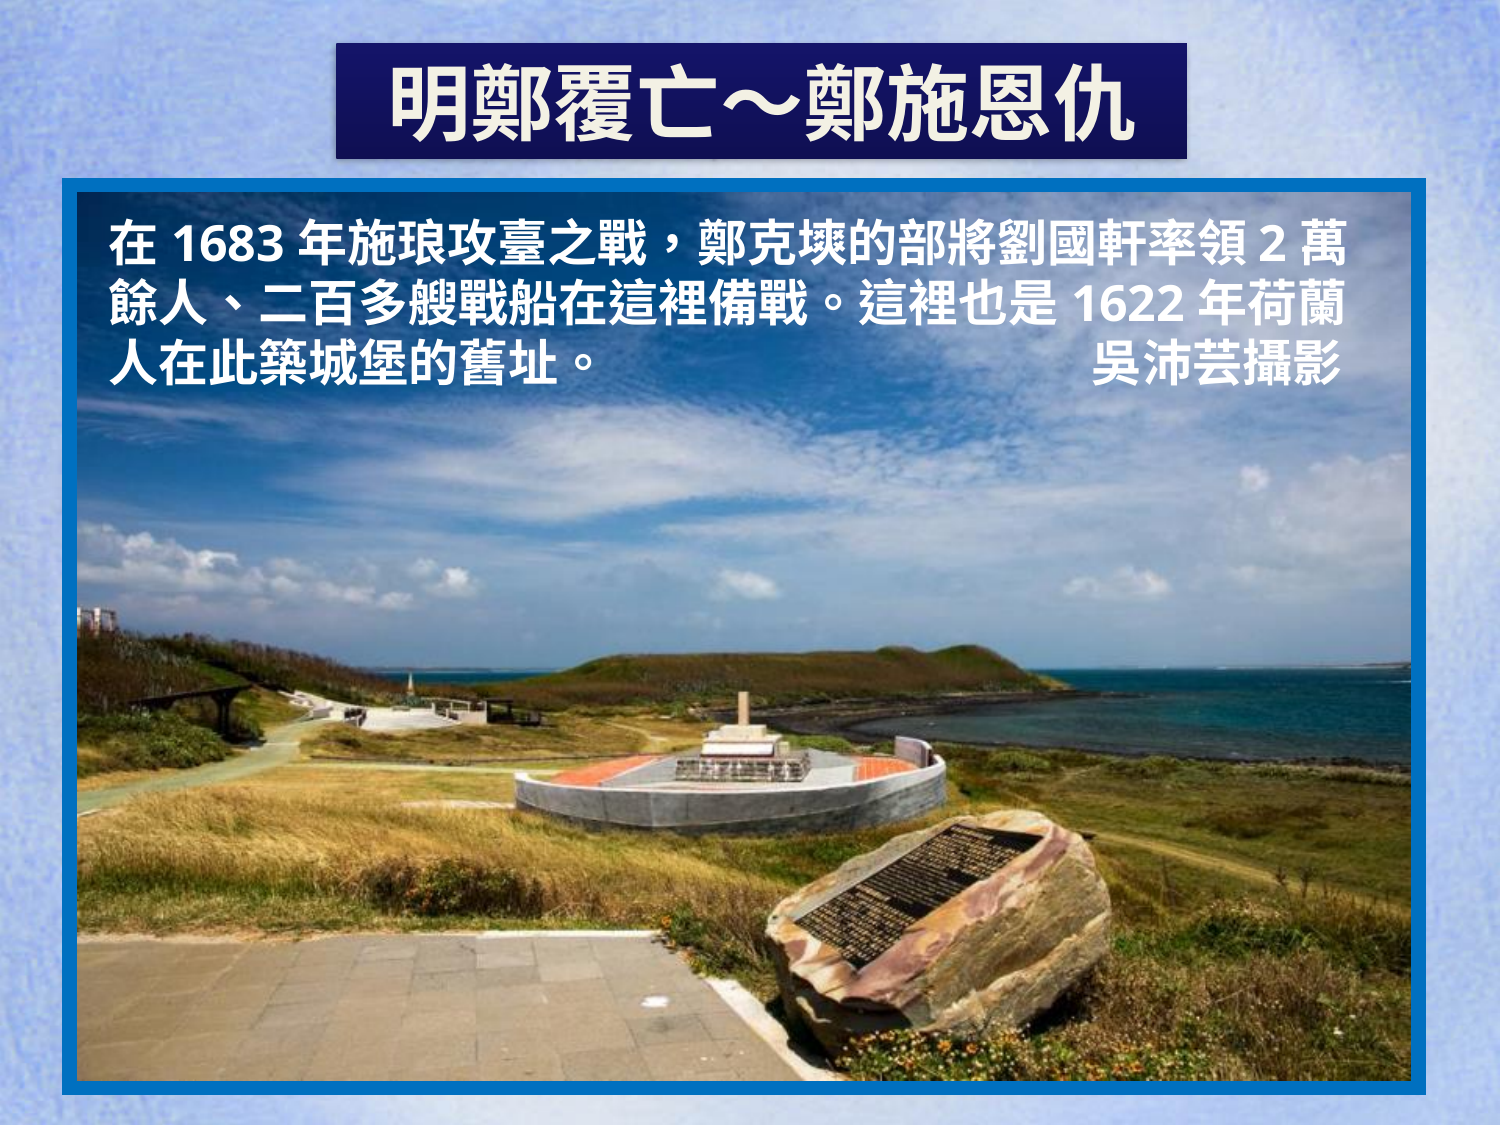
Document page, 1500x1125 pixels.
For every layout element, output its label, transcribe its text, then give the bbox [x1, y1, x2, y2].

picture [0, 0, 1500, 1125]
text_box 明鄭覆亡～鄭施恩仇 [336, 43, 1187, 159]
